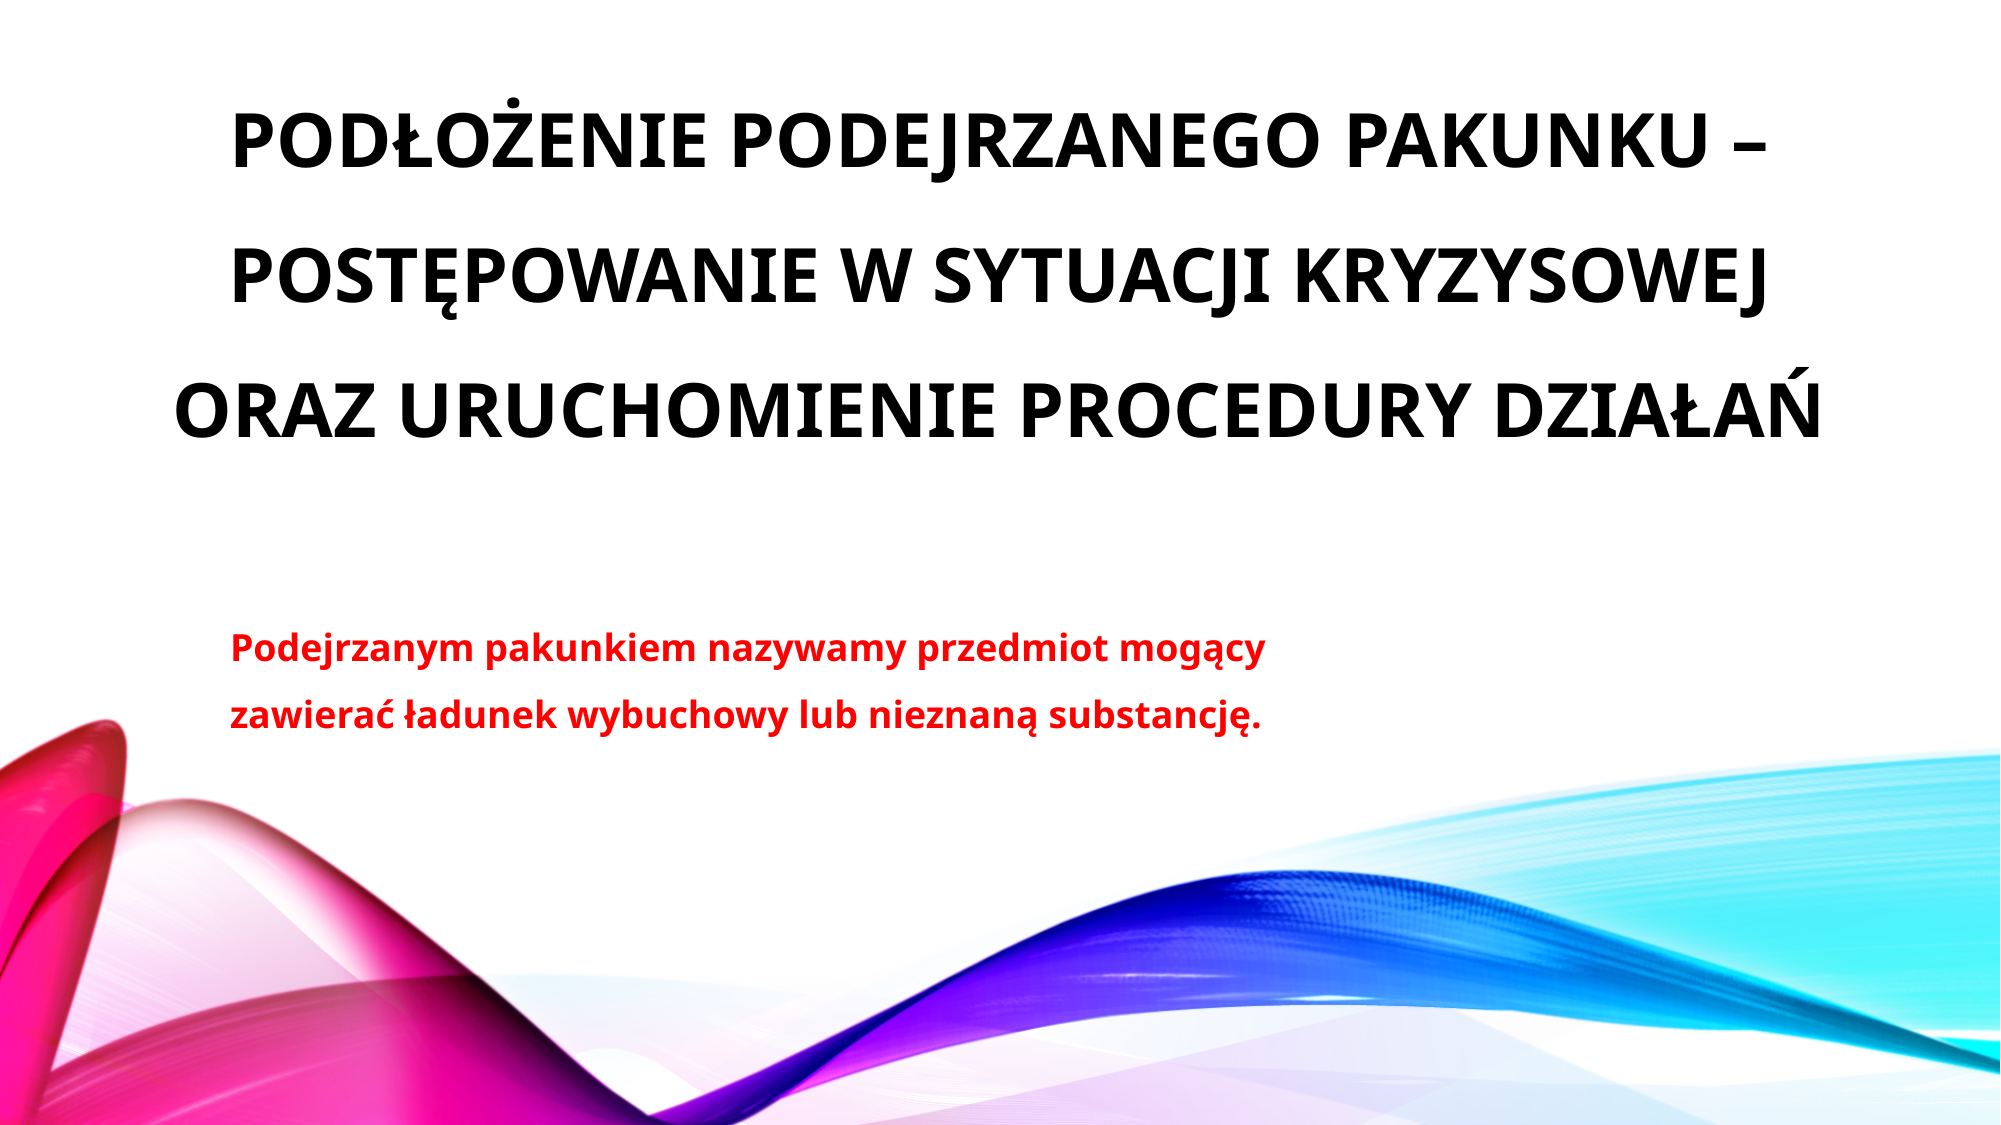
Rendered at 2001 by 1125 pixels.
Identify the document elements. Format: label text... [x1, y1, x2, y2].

picture [0, 717, 2000, 1125]
picture [1795, 1003, 1806, 1008]
text_box Podejrzanym pakunkiem nazywamy przedmiot mogący zawierać ładunek wybuchowy lub nieznaną substancję. [215, 593, 1296, 744]
title Podłożenie podejrzanego pakunku – postępowanie w sytuacji kryzysowej oraz uruchomienie procedury działań [112, 0, 1888, 460]
